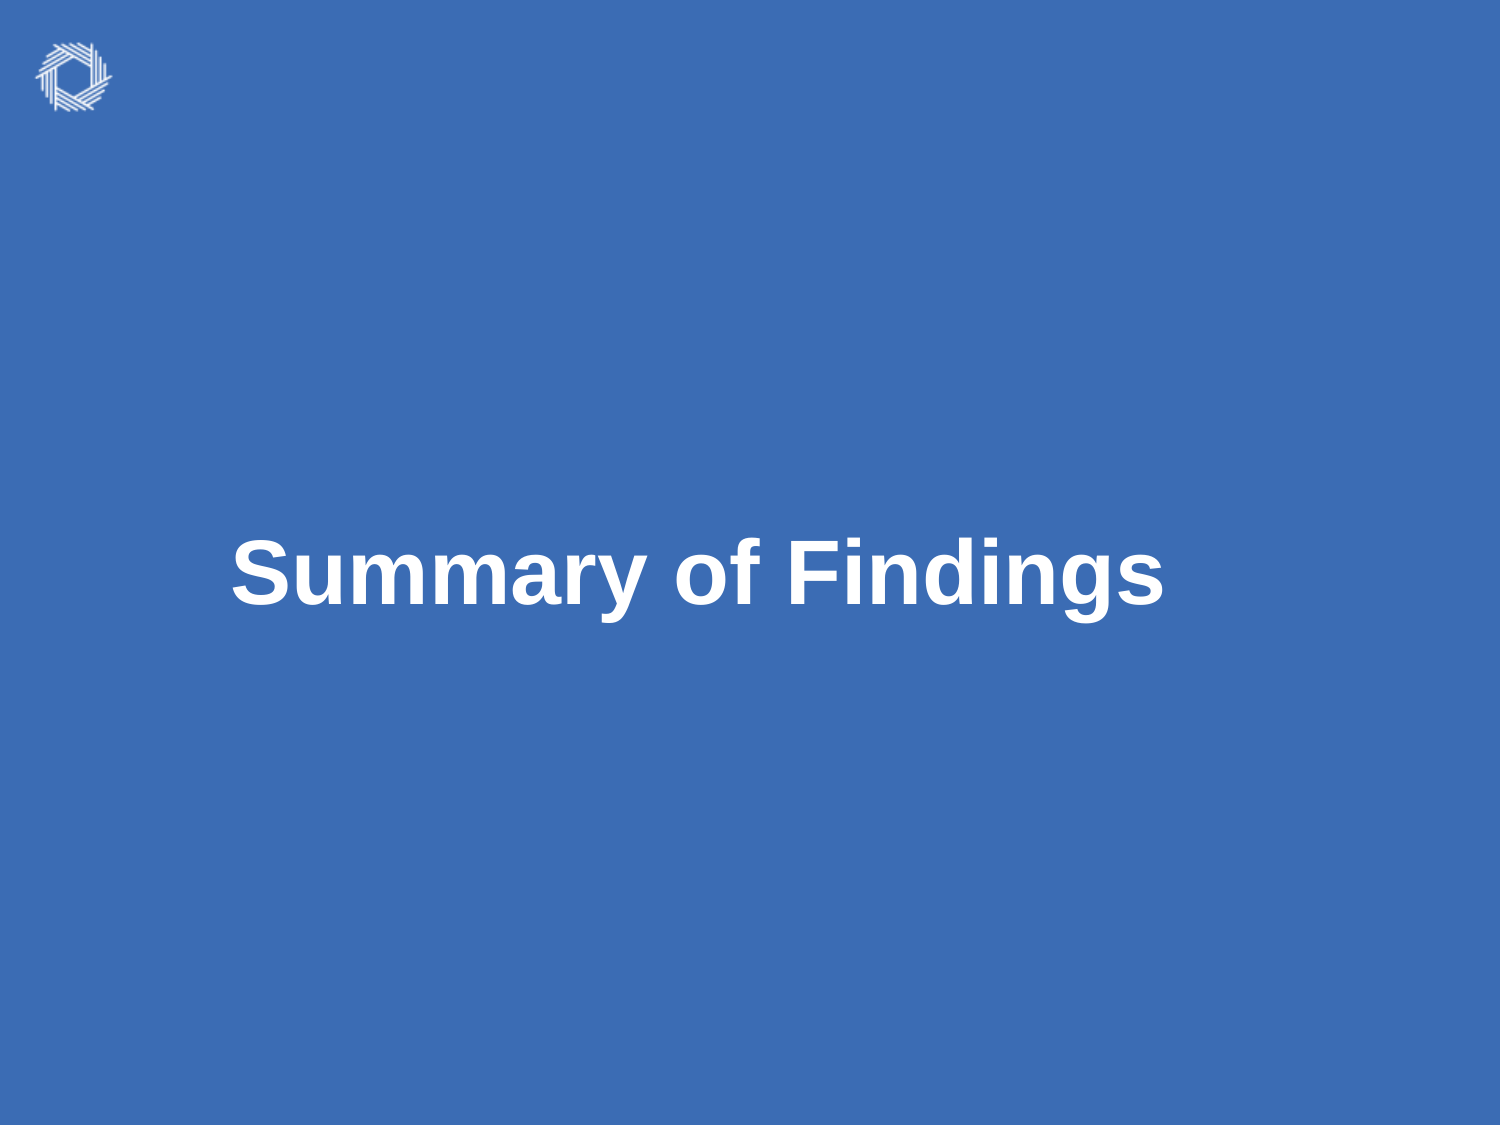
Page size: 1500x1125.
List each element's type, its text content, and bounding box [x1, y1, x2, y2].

title Summary of Findings [74, 524, 1350, 625]
